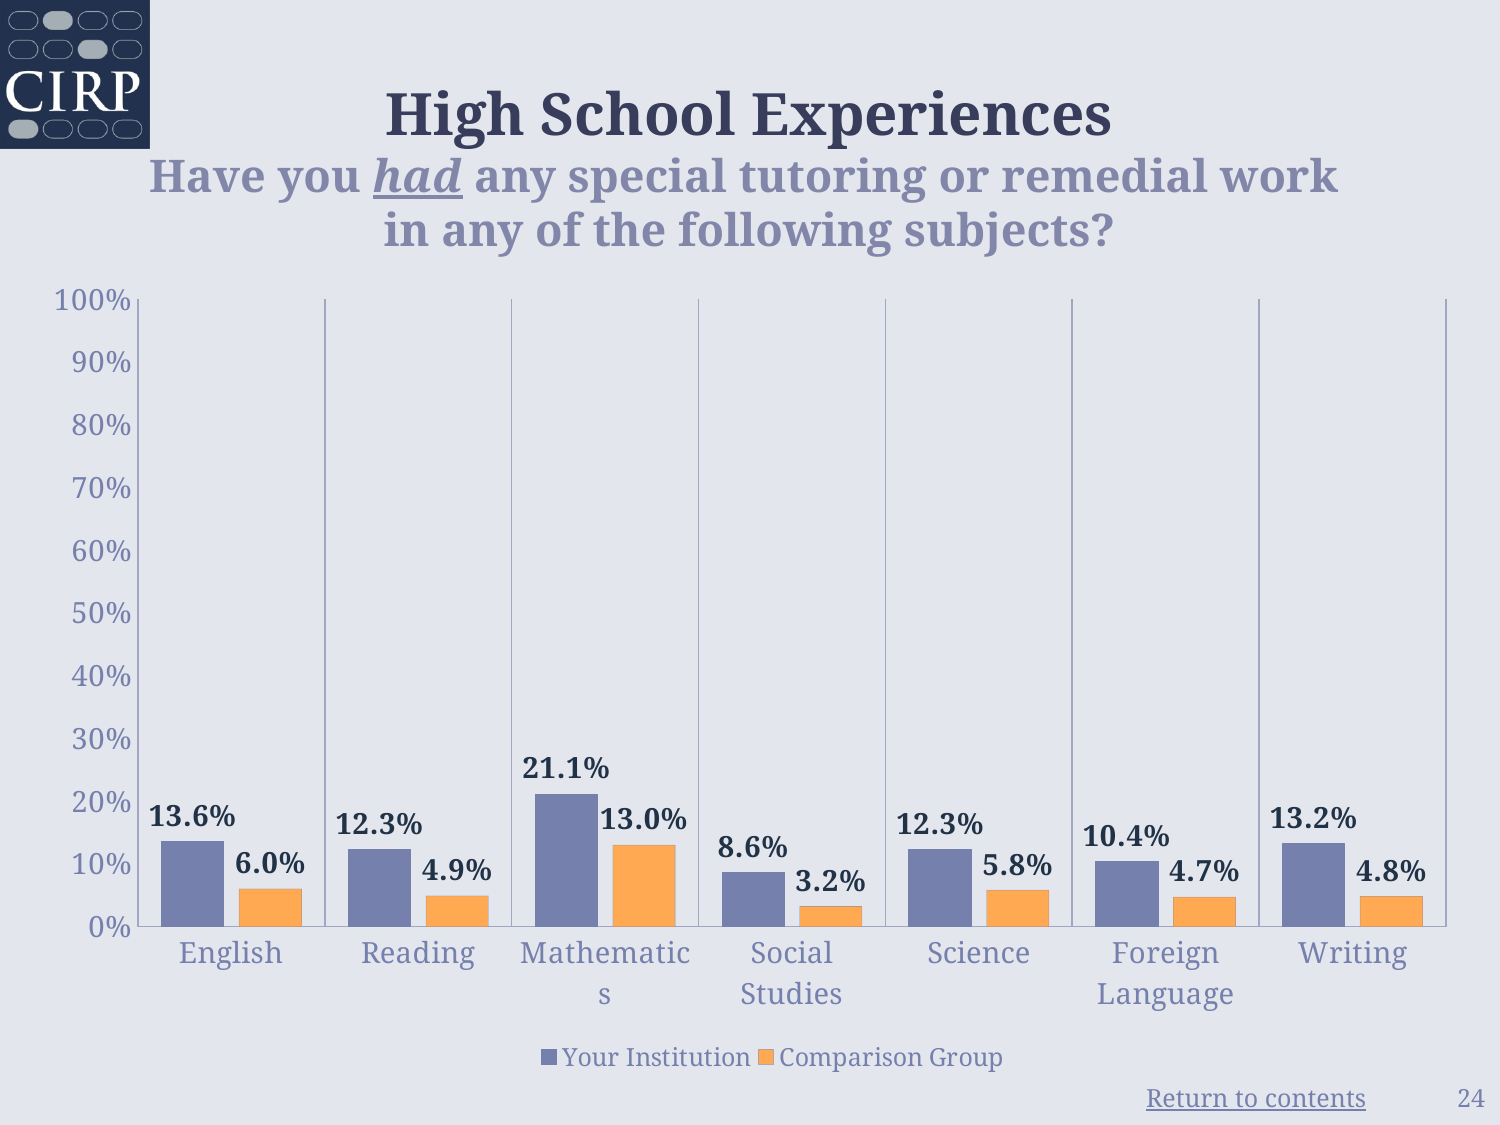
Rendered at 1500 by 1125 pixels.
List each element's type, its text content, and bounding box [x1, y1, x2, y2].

picture [0, 0, 150, 36]
title High School Experiences Have you had any special tutoring or remedial work in any of the following subjects? [0, 36, 1500, 225]
chart [24, 262, 1476, 1088]
slide_number 24 [1374, 1049, 1500, 1125]
